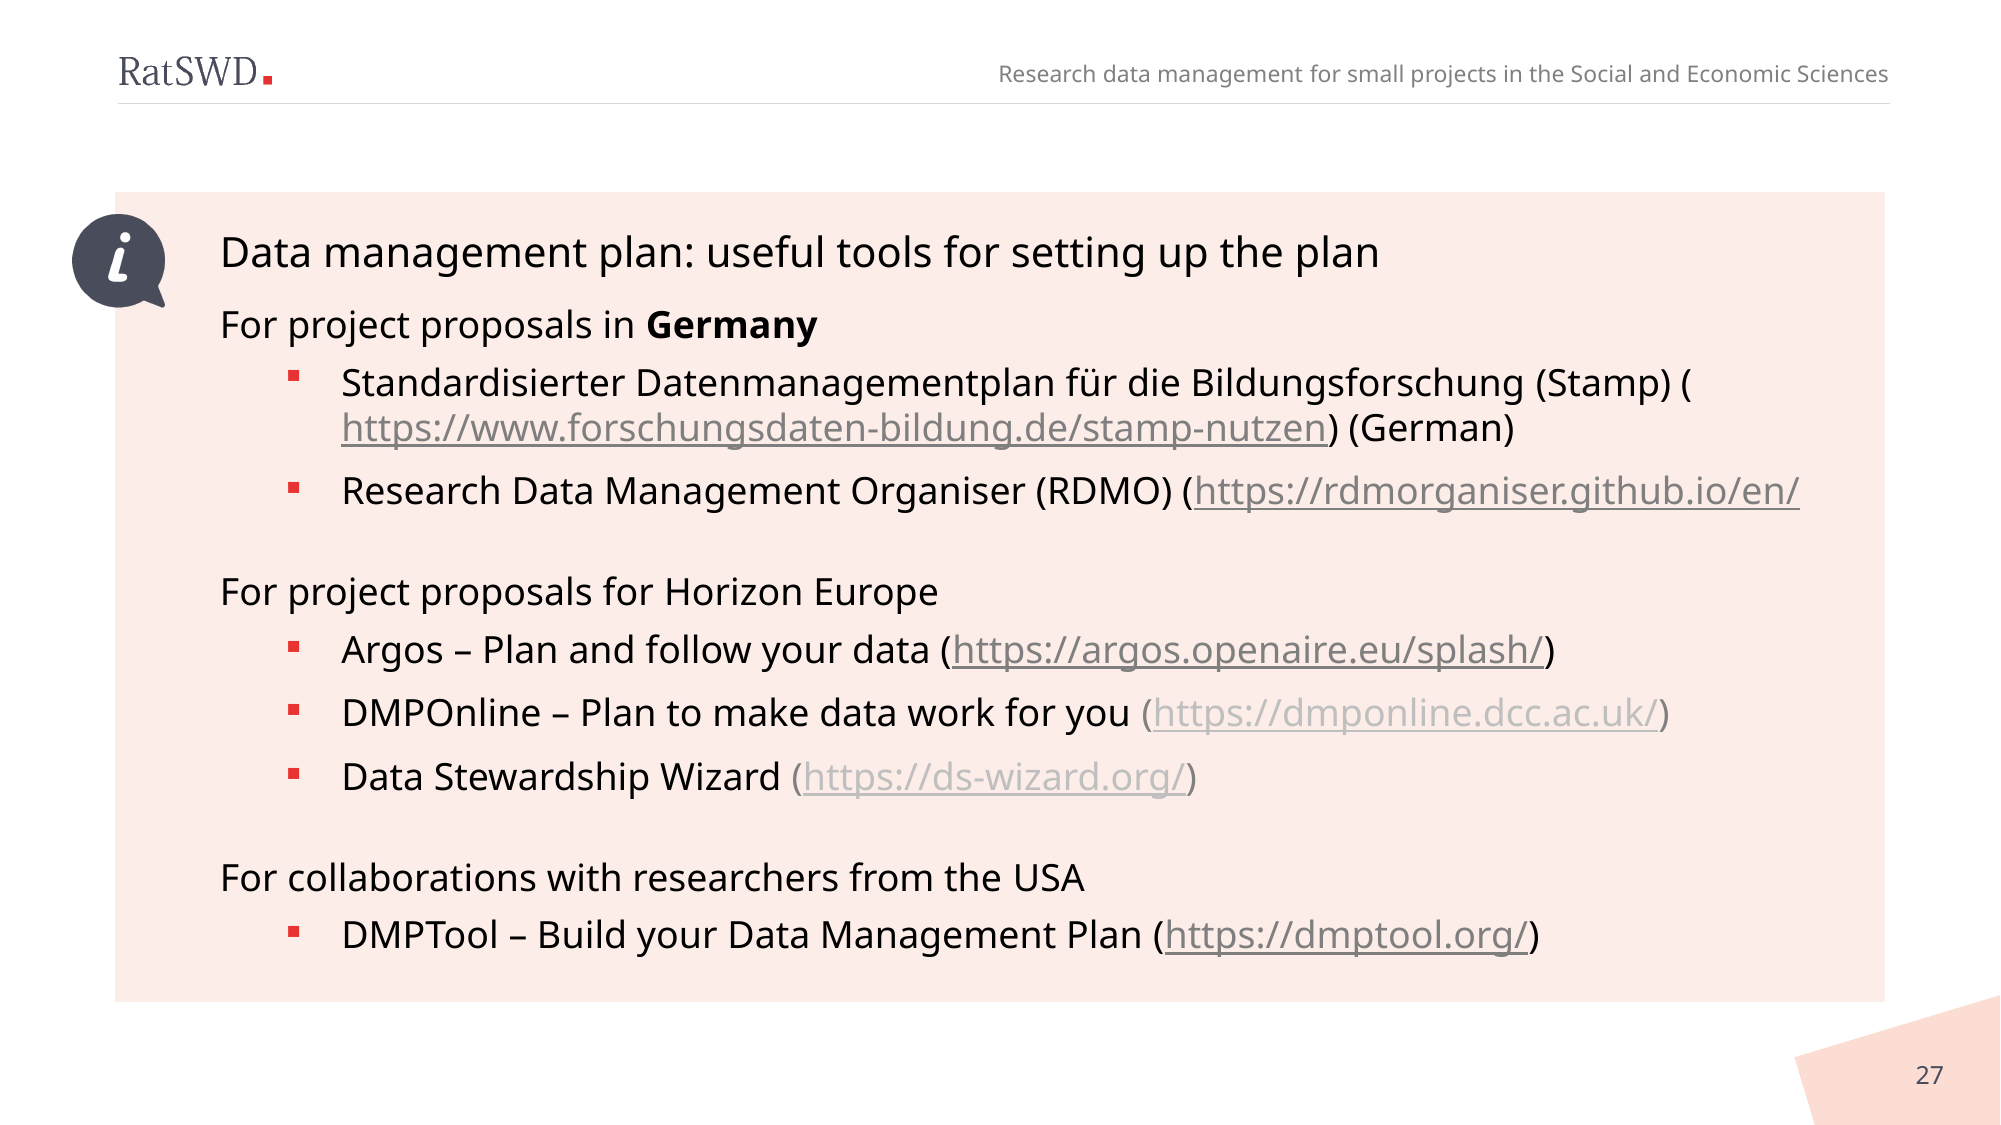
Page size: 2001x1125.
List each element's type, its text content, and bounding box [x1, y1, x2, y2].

slide_number 27 [1884, 1053, 1976, 1099]
text_box [114, 191, 1886, 1003]
text_box Data management plan: useful tools for setting up the plan For project proposals in Germany Standardisierter Datenmanagementplan für die Bildungsforschung (Stamp) (https://www.forschungsdaten-bildung.de/stamp-nutzen) (German) Research Data Management Organiser (RDMO) (https://rdmorganiser.github.io/en/ For project proposals for Horizon Europe Argos – Plan and follow your data (https://argos.openaire.eu/splash/) DMPOnline – Plan to make data work for you (https://dmponline.dcc.ac.uk/) Data Stewardship Wizard (https://ds-wizard.org/) For collaborations with researchers from the USA DMPTool – Build your Data Management Plan (https://dmptool.org/) [214, 226, 1820, 967]
picture [110, 45, 280, 94]
picture [72, 213, 165, 308]
